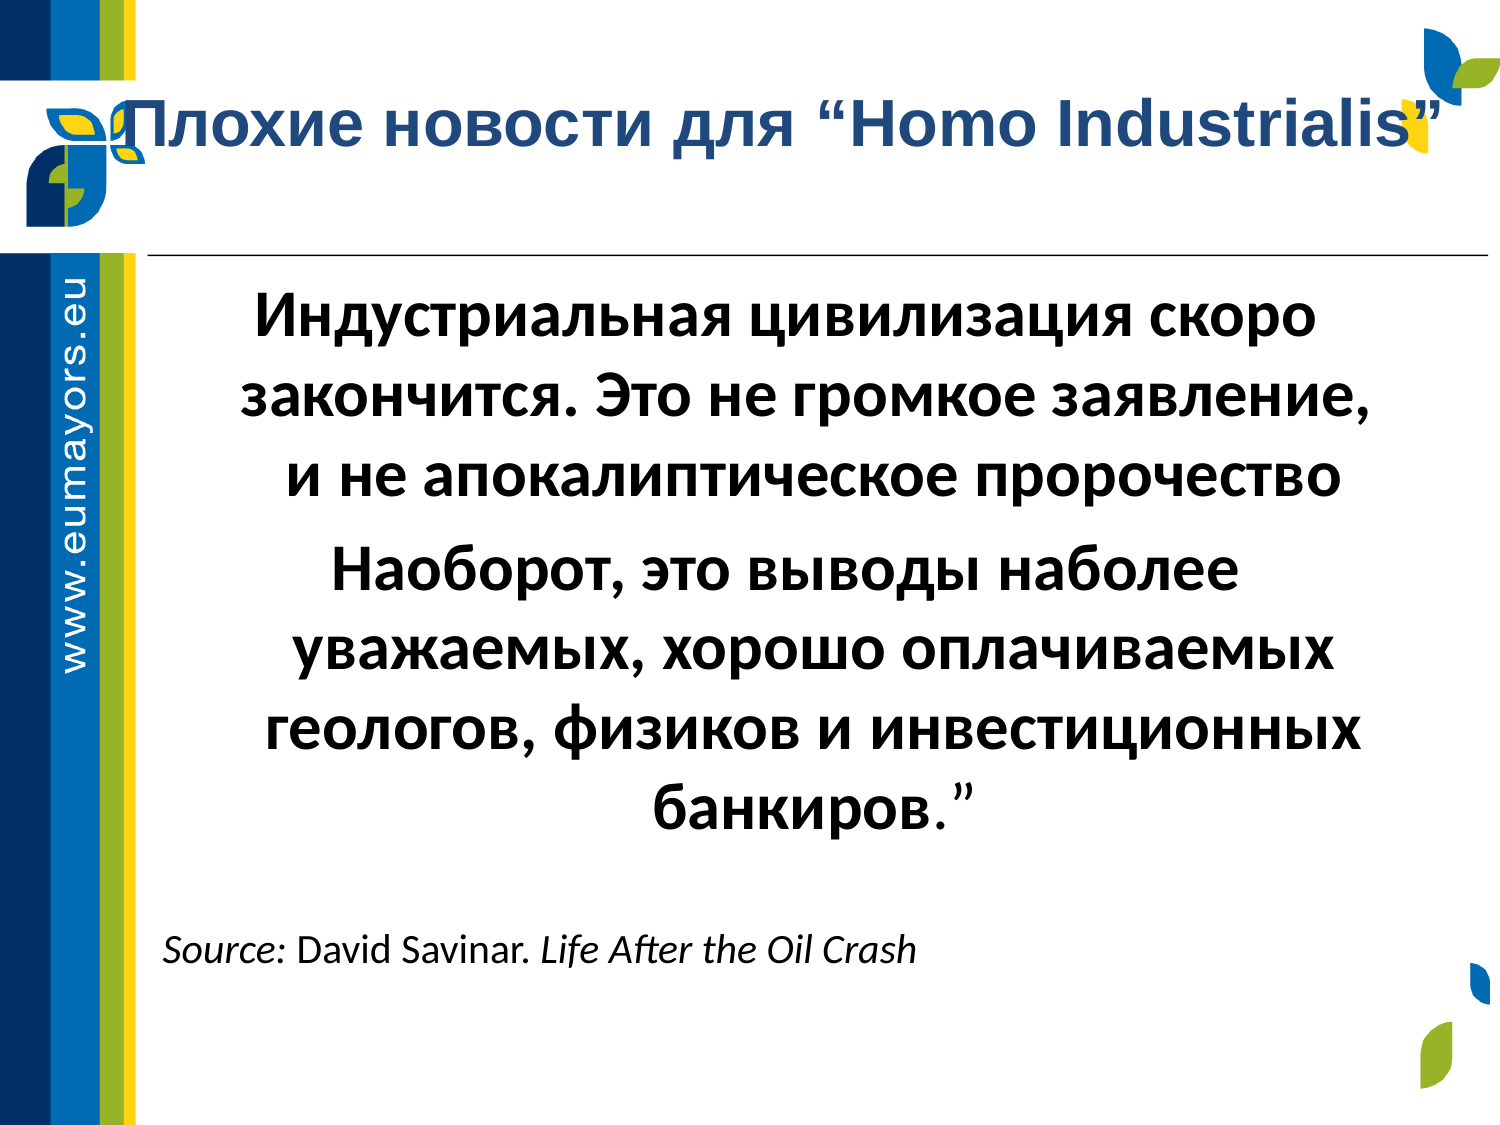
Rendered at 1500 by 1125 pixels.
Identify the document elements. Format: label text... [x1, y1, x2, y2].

title Плохие новости для “Homo Industrialis” [40, 26, 1500, 214]
picture [0, 0, 1500, 1125]
list Индустриальная цивилизация скоро закончится. Это не громкое заявление, и не апокалиптическое пророчество Наоборот, это выводы наболее уважаемых, хорошо оплачиваемых геологов, физиков и инвестиционных банкиров.” Source: David Savinar. Life After the Oil Crash [147, 262, 1425, 1005]
